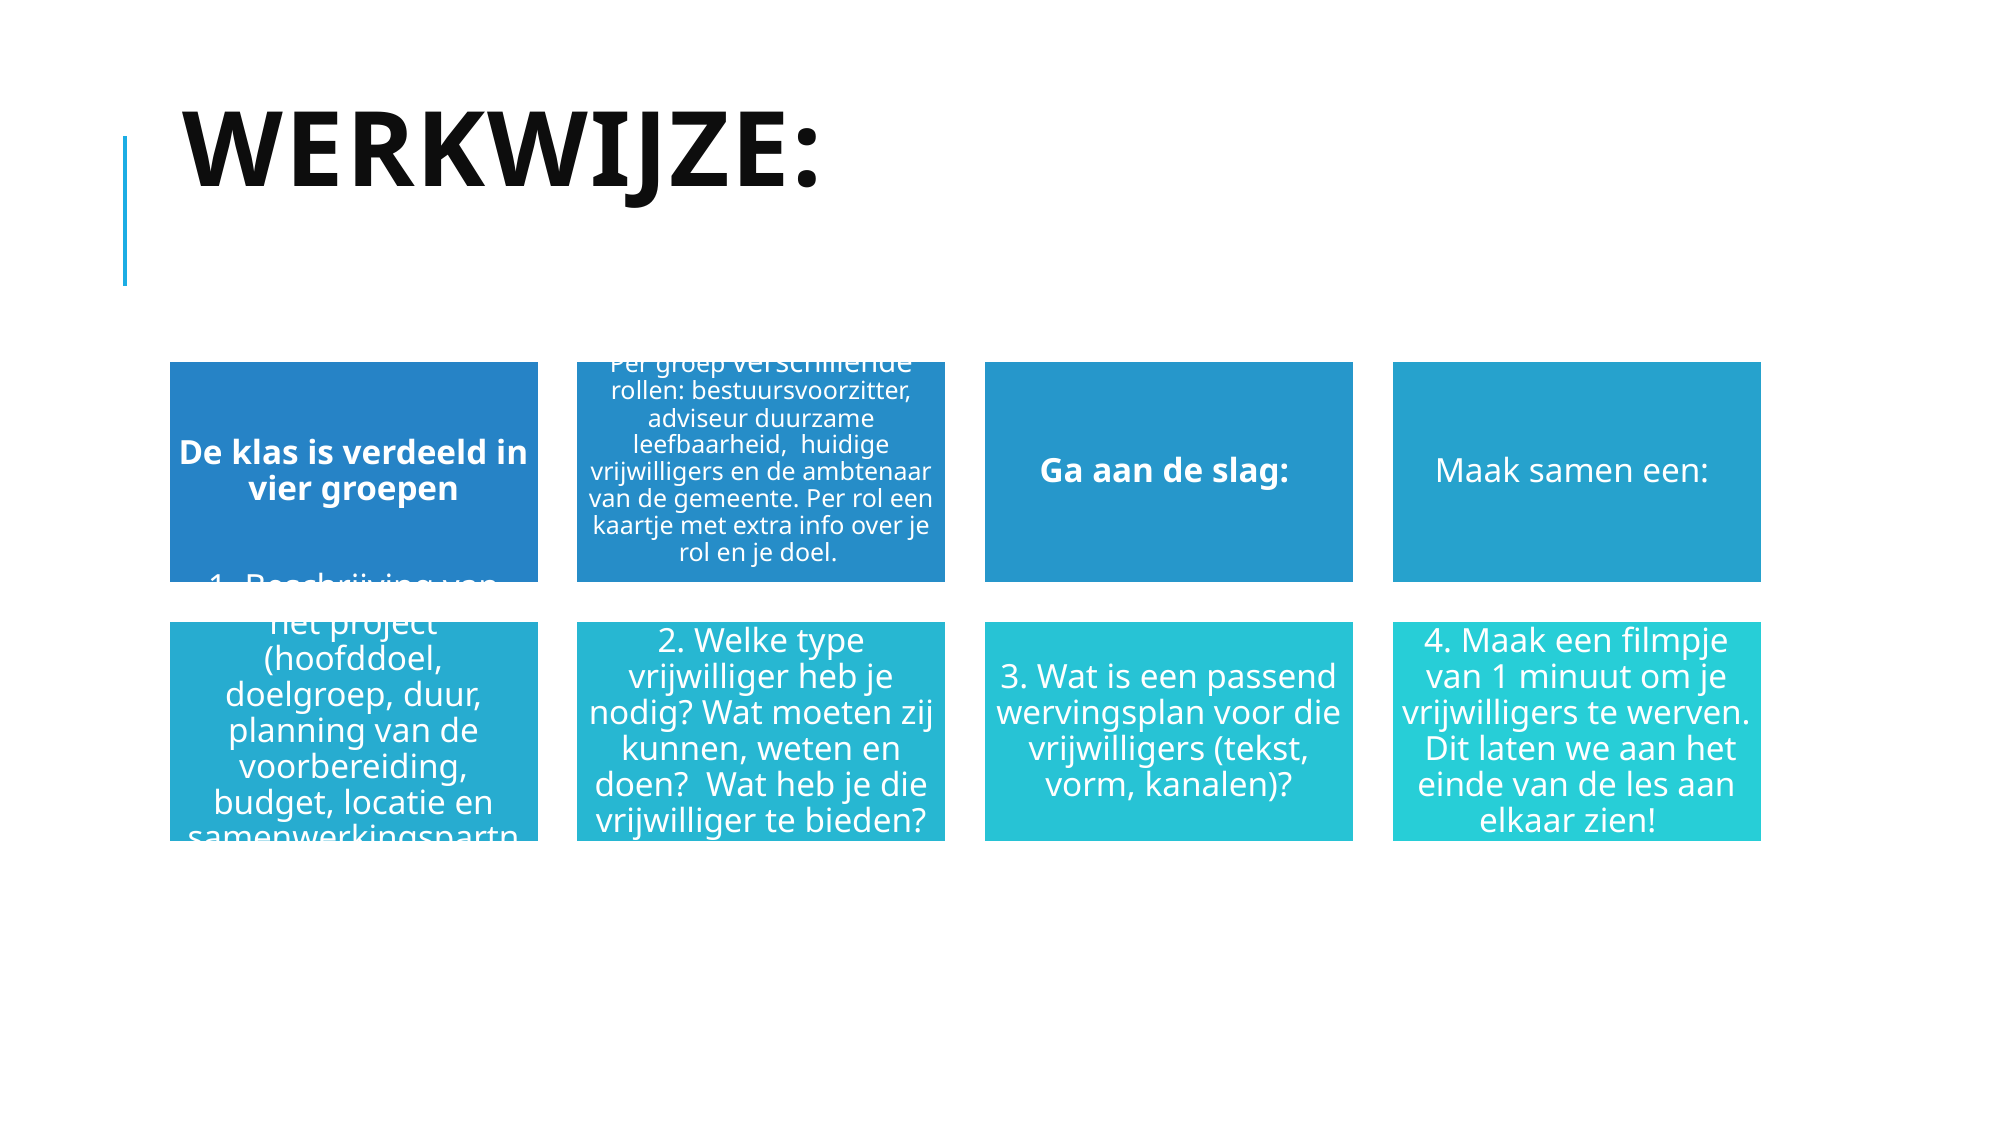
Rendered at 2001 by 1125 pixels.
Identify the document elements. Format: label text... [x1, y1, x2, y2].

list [167, 271, 1763, 932]
title Werkwijze: [168, 96, 1763, 269]
